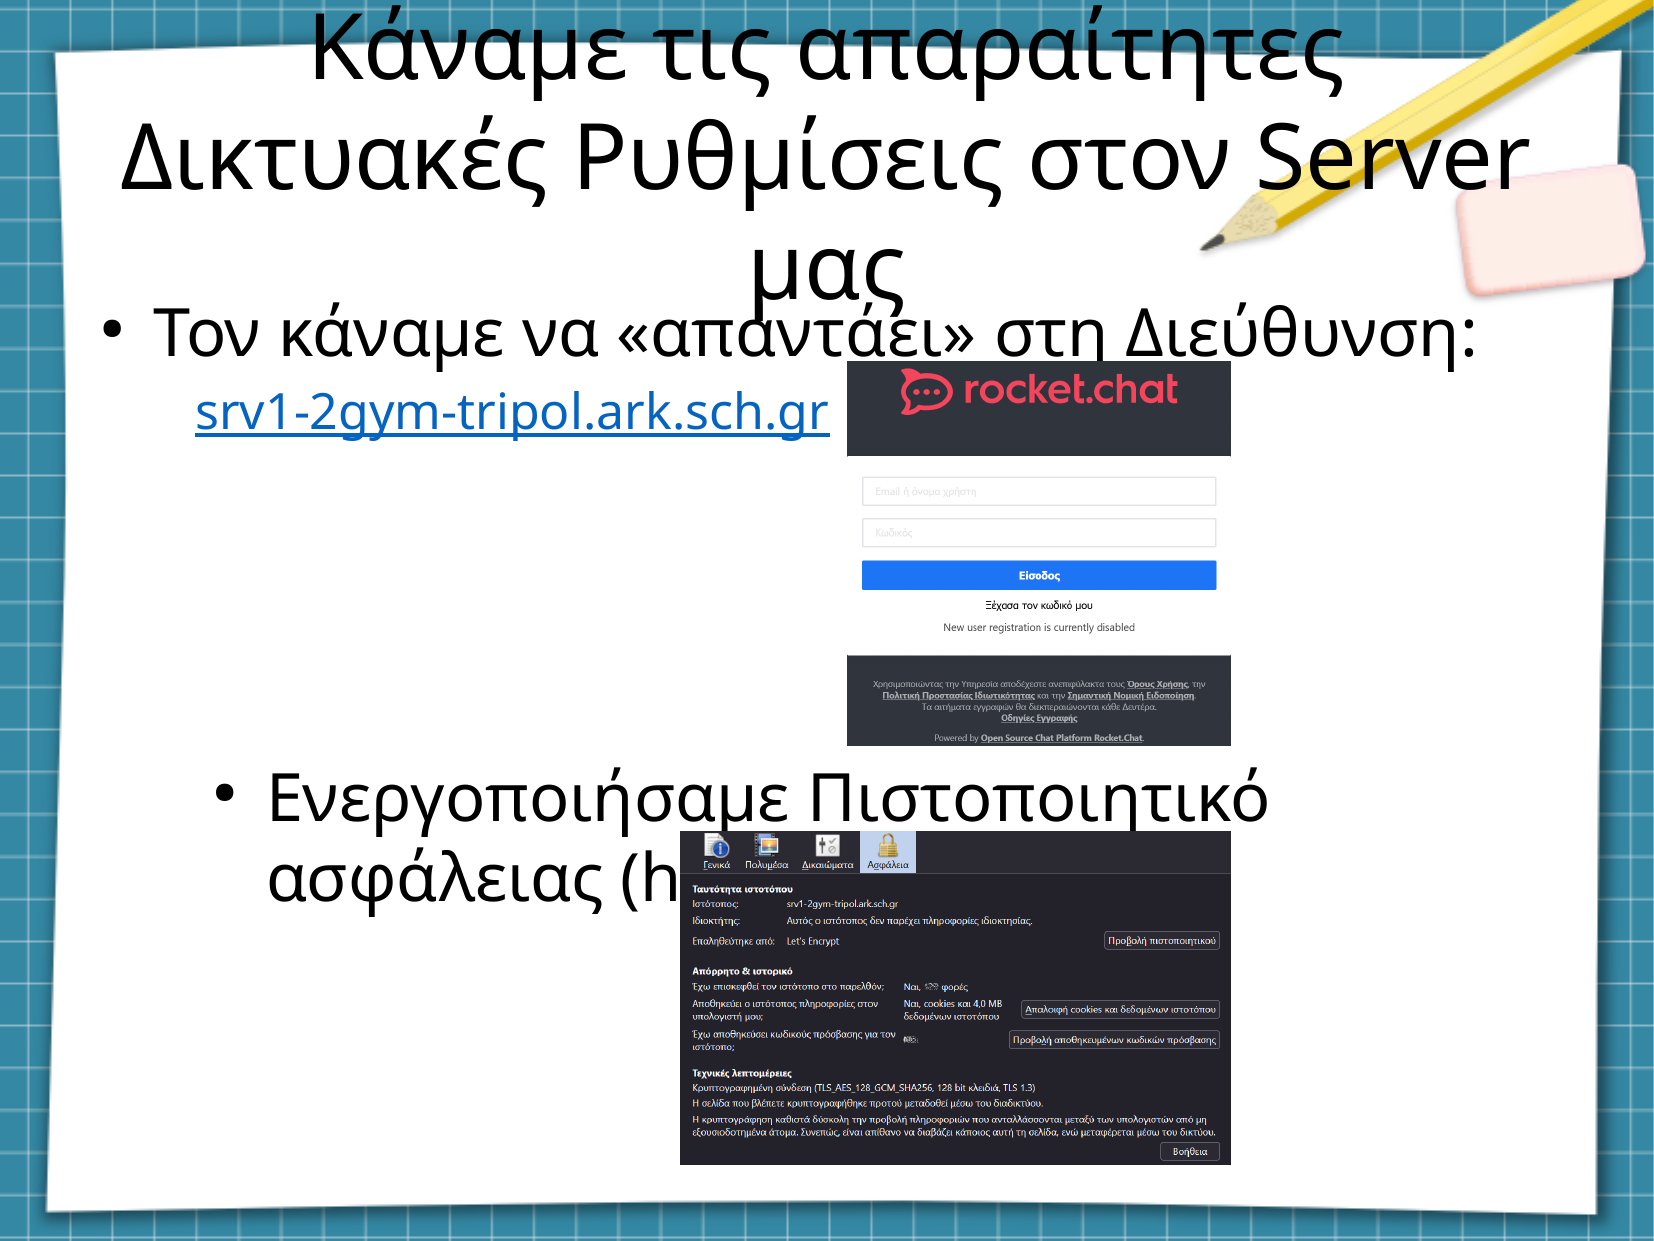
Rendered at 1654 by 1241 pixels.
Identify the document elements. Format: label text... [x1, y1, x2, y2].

list Τον κάναμε να «απαντάει» στη Διεύθυνση: srv1-2gym-tripol.ark.sch.gr Ενεργοποιήσαμε Πιστοποιητικό ασφάλειας (https) [82, 290, 1571, 1010]
picture [0, 0, 1654, 1241]
title Κάναμε τις απαραίτητες Δικτυακές Ρυθμίσεις στον Server μας [82, 49, 1571, 257]
